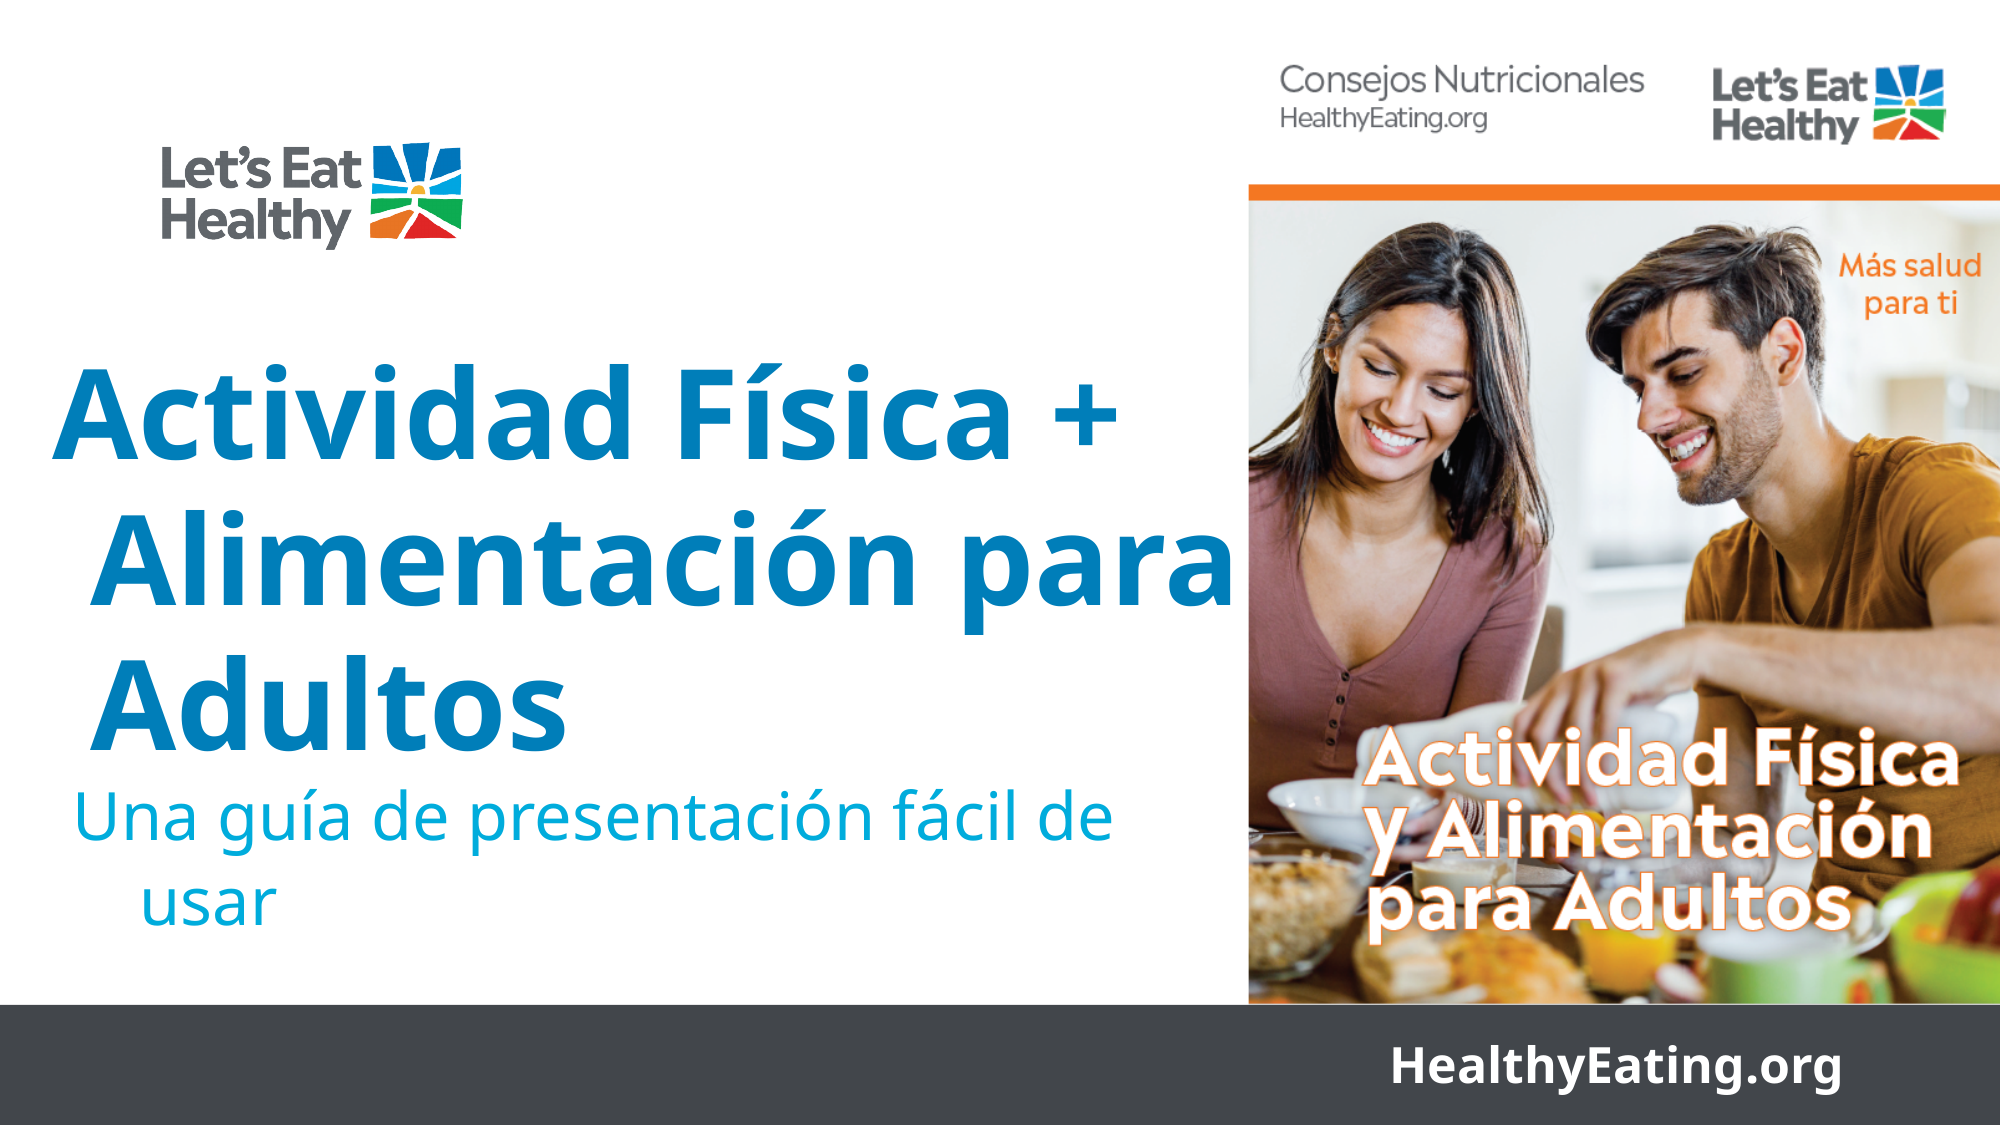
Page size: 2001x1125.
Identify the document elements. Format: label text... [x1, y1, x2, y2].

picture [1248, 0, 2000, 1006]
list Actividad Física + Alimentación para Adultos [0, 273, 1243, 788]
subtitle Una guía de presentación fácil de usar [49, 788, 1176, 956]
picture [162, 142, 463, 250]
